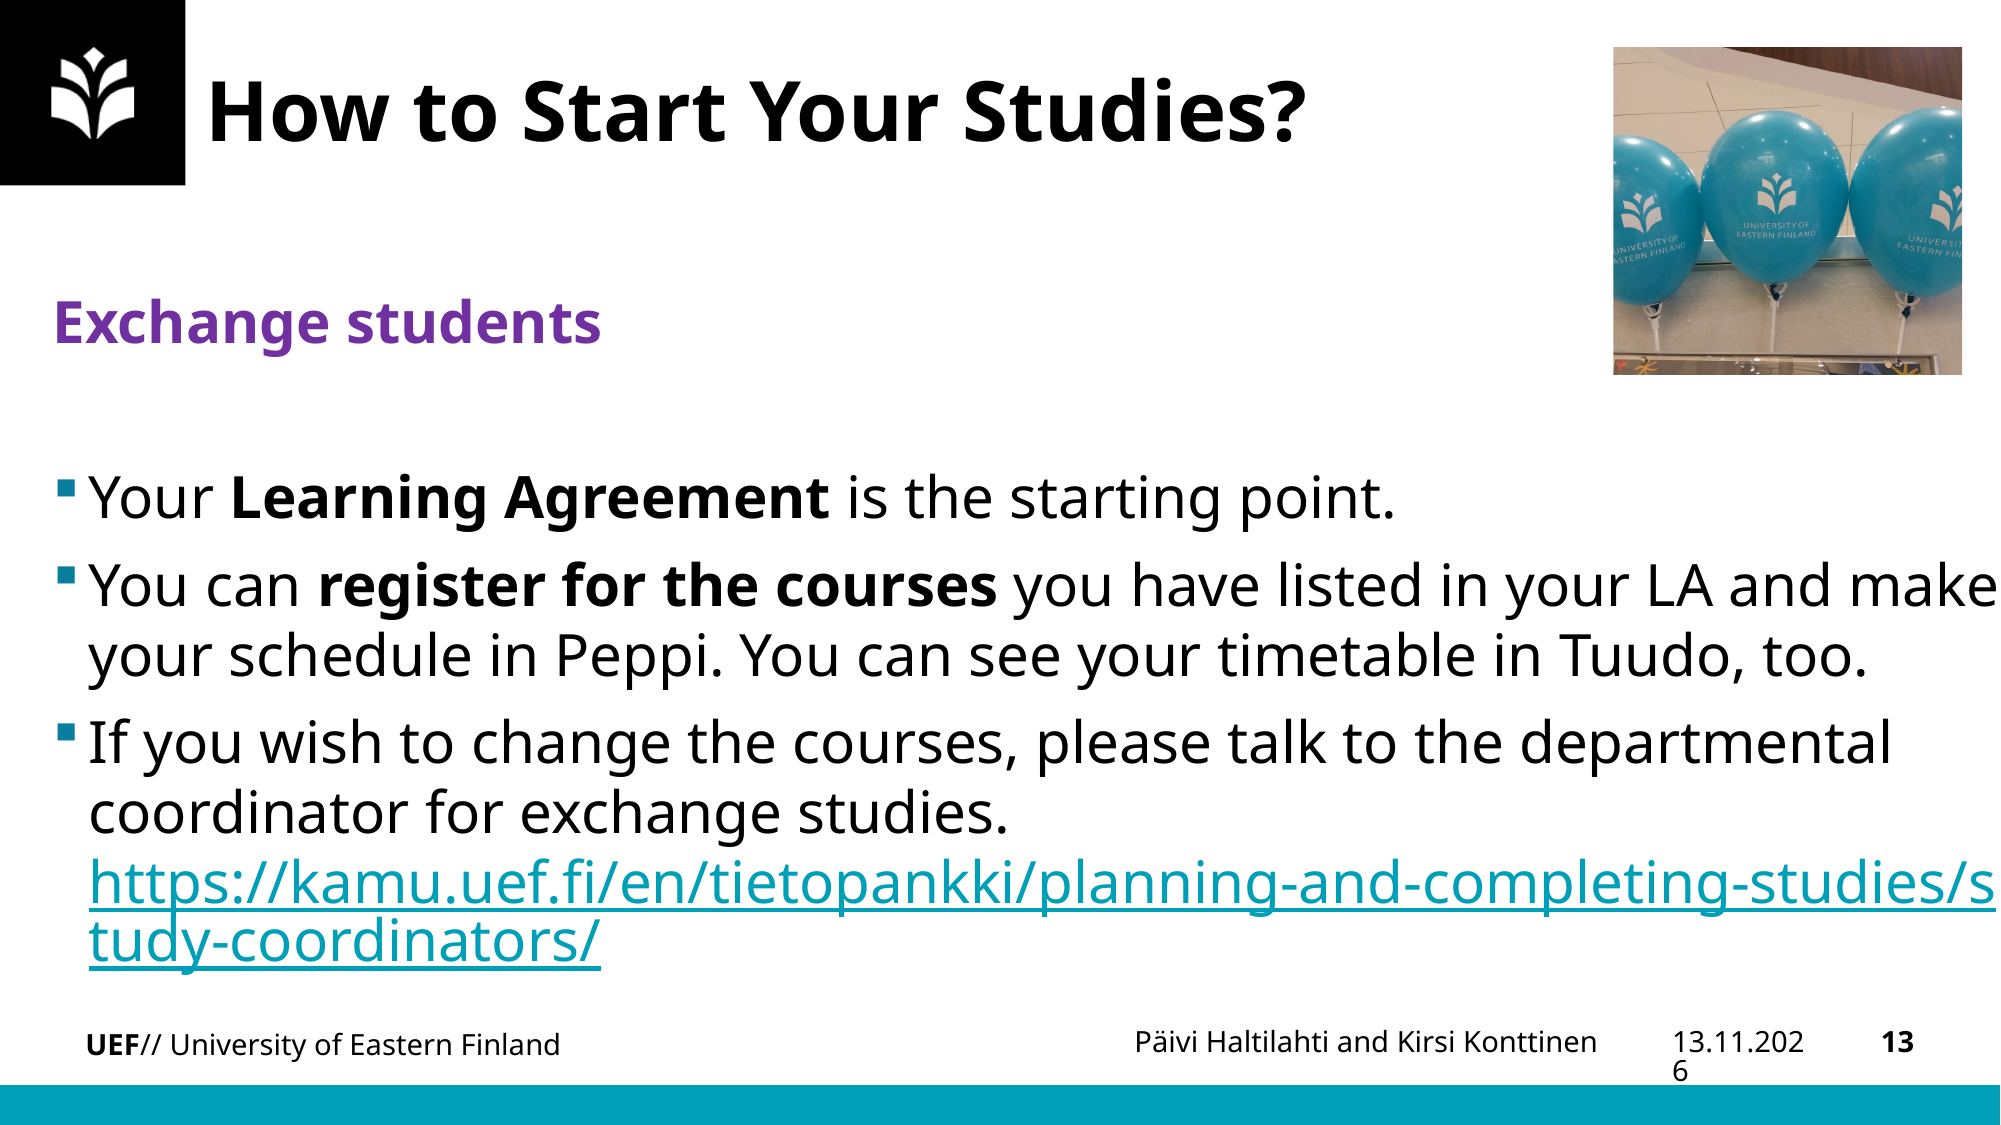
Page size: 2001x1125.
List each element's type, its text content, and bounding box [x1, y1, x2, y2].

title How to Start Your Studies? [190, 65, 1608, 231]
slide_number 13 [1827, 1019, 1930, 1067]
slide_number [1657, 1019, 1827, 1067]
footer Päivi Haltilahti and Kirsi Konttinen [587, 1019, 1614, 1068]
picture [1613, 46, 1963, 375]
list Exchange students Your Learning Agreement is the starting point. You can register for the courses you have listed in your LA and make your schedule in Peppi. You can see your timetable in Tuudo, too. If you wish to change the courses, please talk to the departmental coordinator for exchange studies. https://kamu.uef.fi/en/tietopankki/planning-and-completing-studies/study-coordinators/ [37, 277, 2000, 1125]
